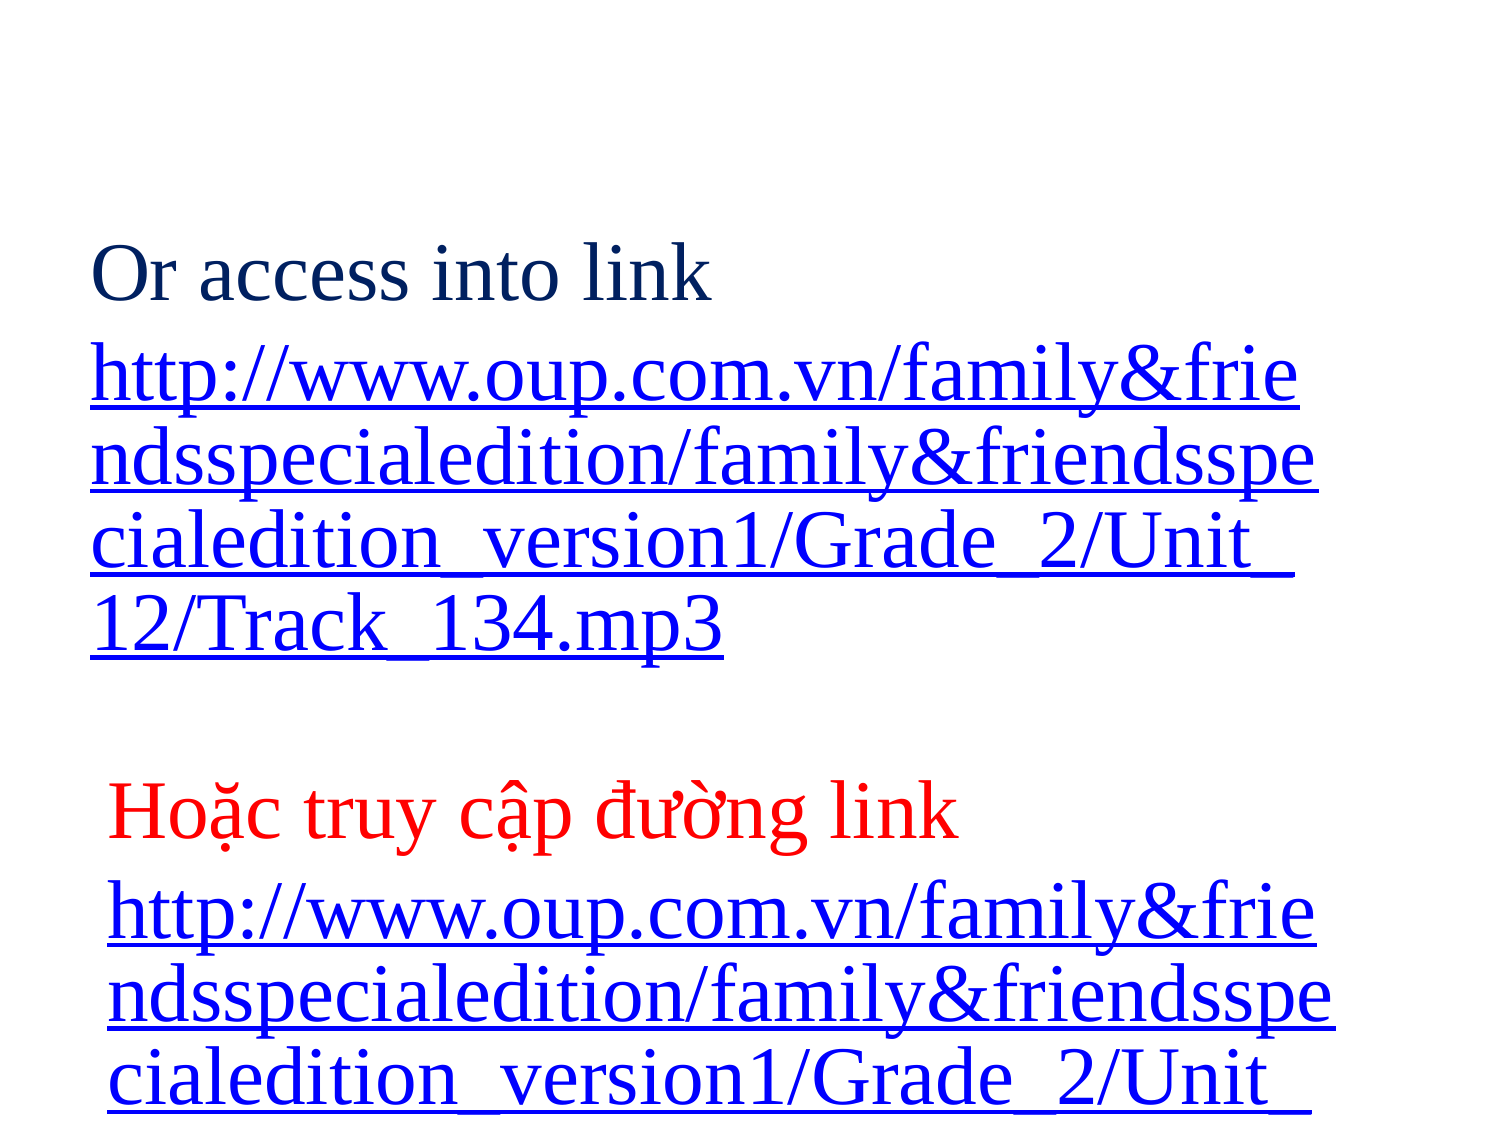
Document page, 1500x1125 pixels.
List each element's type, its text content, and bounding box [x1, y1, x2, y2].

text_box Hoặc truy cập đường link http://www.oup.com.vn/family&friendsspecialedition/family&friendsspecialedition_version1/Grade_2/Unit_12/Track_134.mp3 [92, 537, 1367, 1063]
list Or access into link http://www.oup.com.vn/family&friendsspecialedition/family&friendsspecialedition_version1/Grade_2/Unit_12/Track_134.mp3 [75, 0, 1350, 525]
